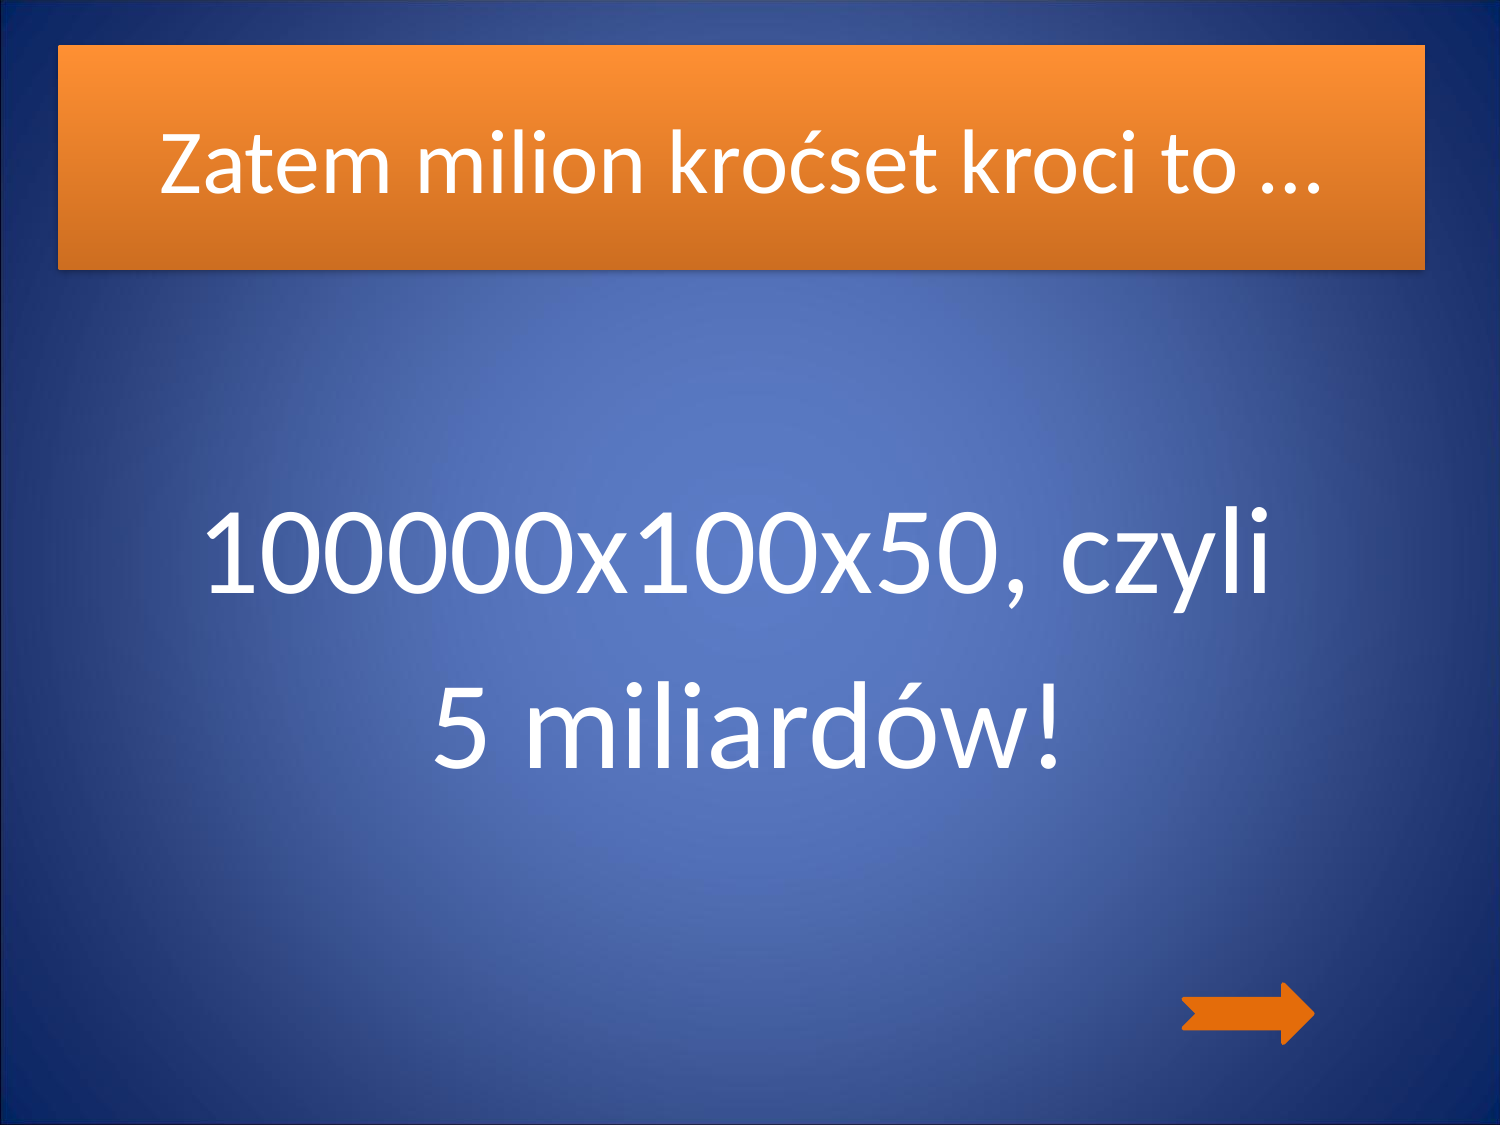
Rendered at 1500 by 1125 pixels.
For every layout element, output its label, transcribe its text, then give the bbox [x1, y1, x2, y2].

text_box [1181, 982, 1315, 1045]
picture [0, 0, 1500, 1125]
list 100000x100x50, czyli 5 miliardów! [75, 262, 1425, 1005]
title Zatem milion kroćset kroci to … [58, 45, 1425, 270]
